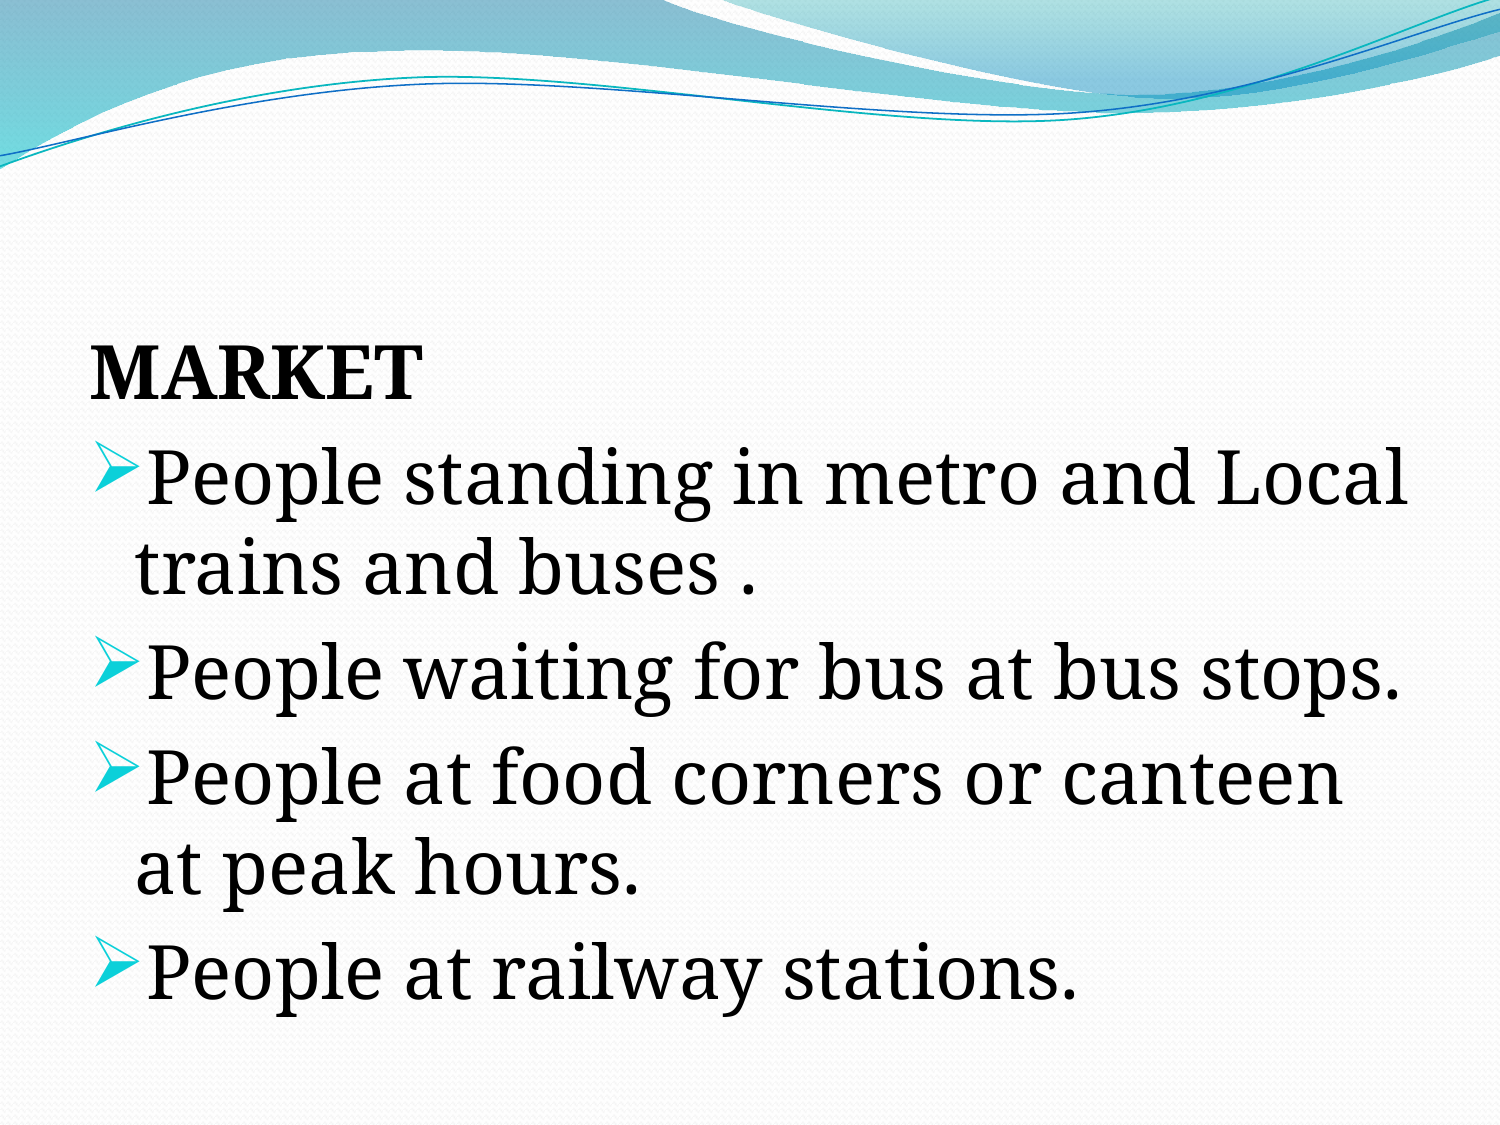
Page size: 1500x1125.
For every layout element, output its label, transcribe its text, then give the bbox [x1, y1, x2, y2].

list MARKET People standing in metro and Local trains and buses . People waiting for bus at bus stops. People at food corners or canteen at peak hours. People at railway stations. [75, 317, 1425, 1038]
